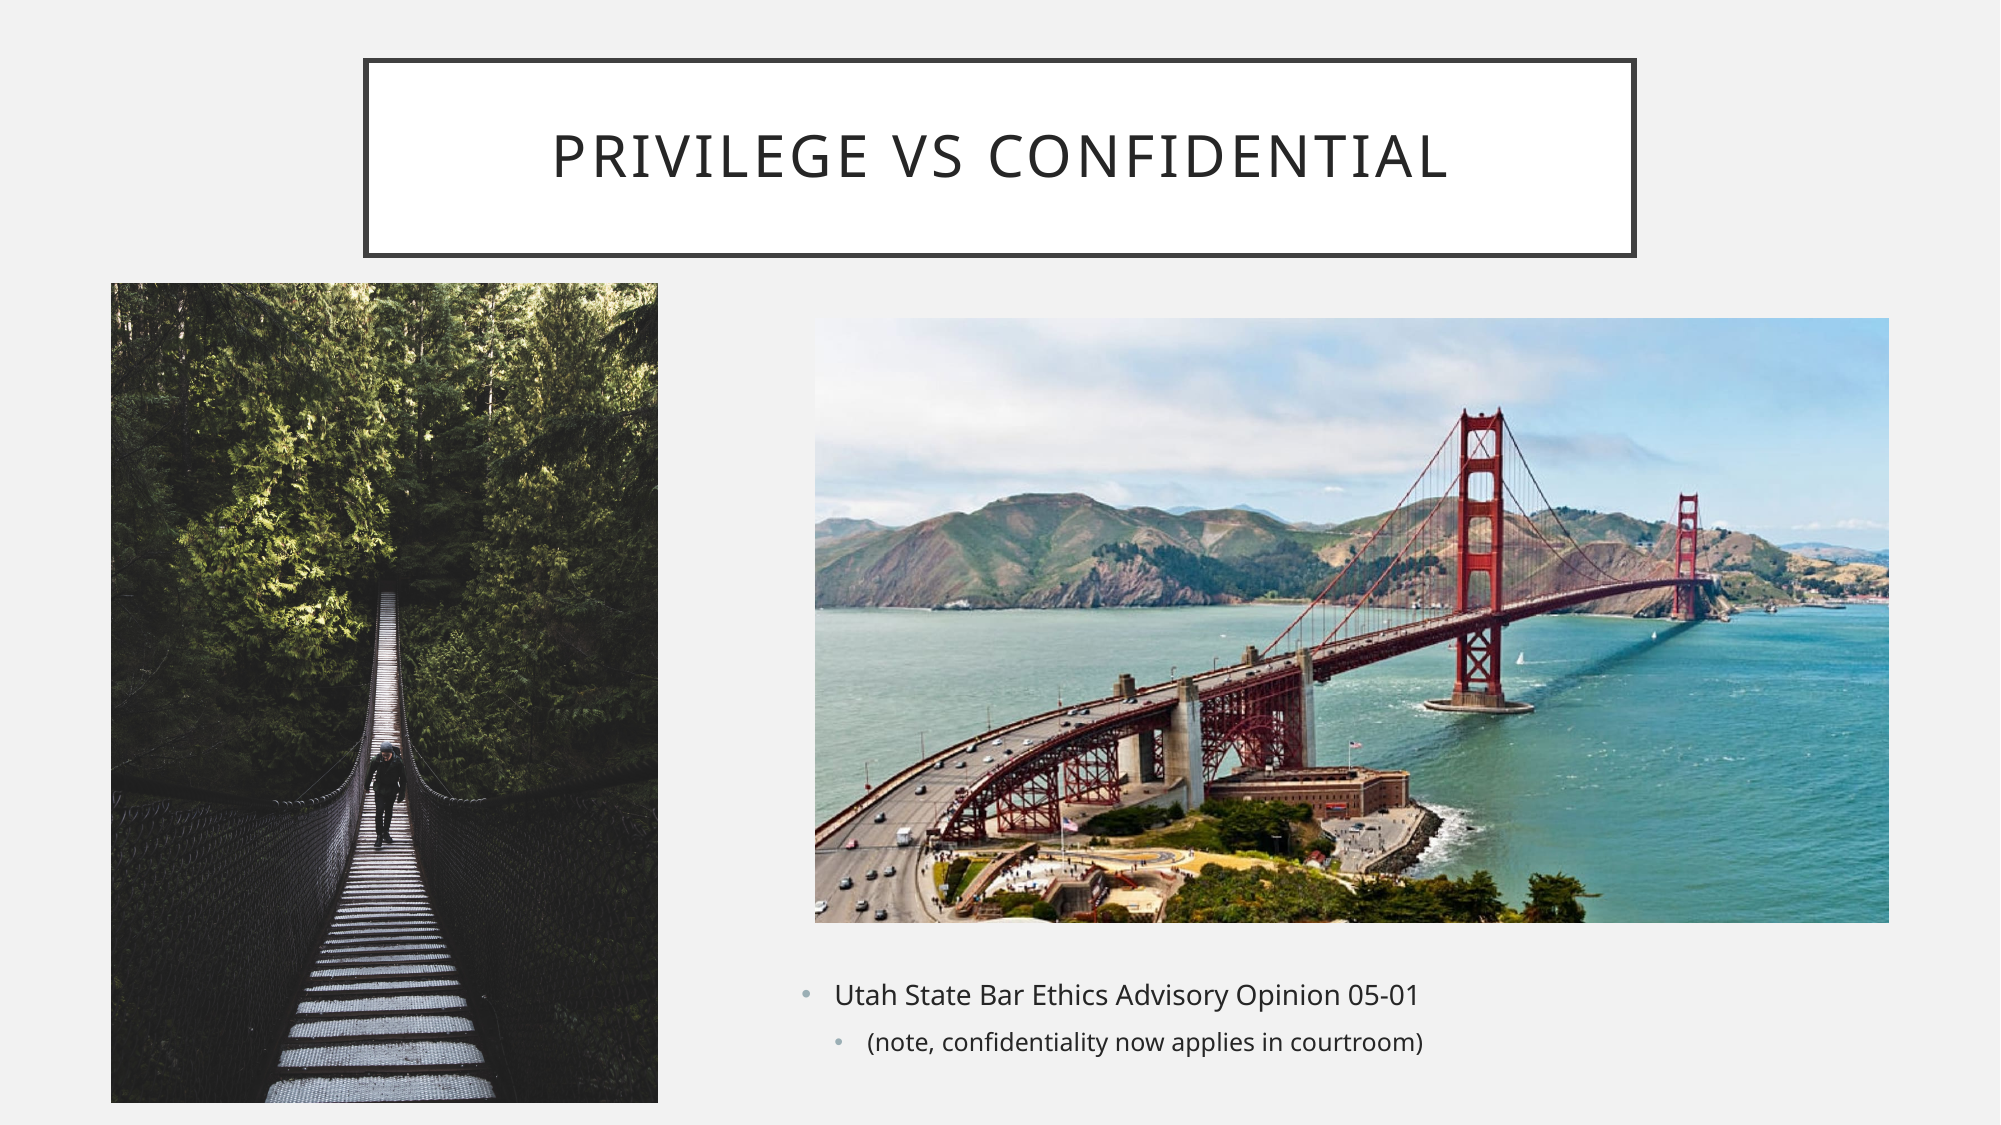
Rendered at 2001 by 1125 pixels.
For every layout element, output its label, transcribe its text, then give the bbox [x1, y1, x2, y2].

title Privilege vs confidential [363, 58, 1637, 258]
list Utah State Bar Ethics Advisory Opinion 05-01 (note, confidentiality now applies in courtroom) [786, 969, 1740, 1065]
picture [111, 283, 658, 1103]
picture [814, 318, 1889, 923]
